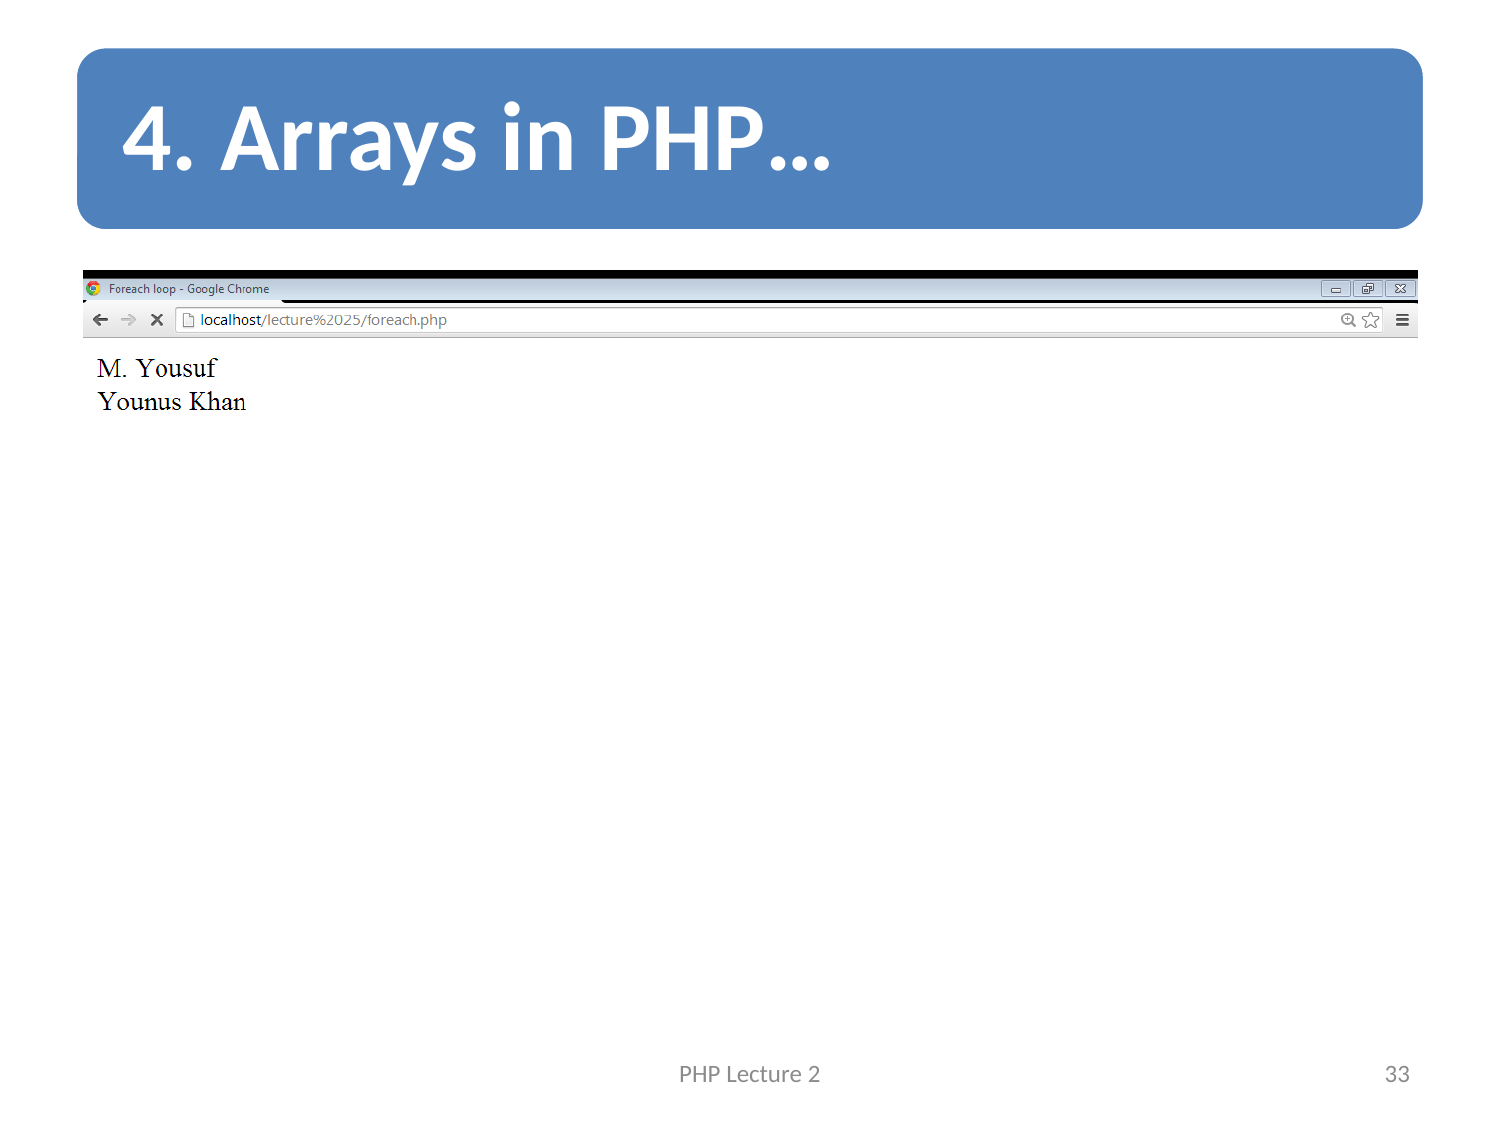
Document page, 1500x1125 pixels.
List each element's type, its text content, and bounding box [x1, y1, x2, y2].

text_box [74, 44, 1426, 233]
footer PHP Lecture 2 [512, 1042, 988, 1103]
slide_number 33 [1074, 1042, 1425, 1103]
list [74, 270, 1426, 998]
